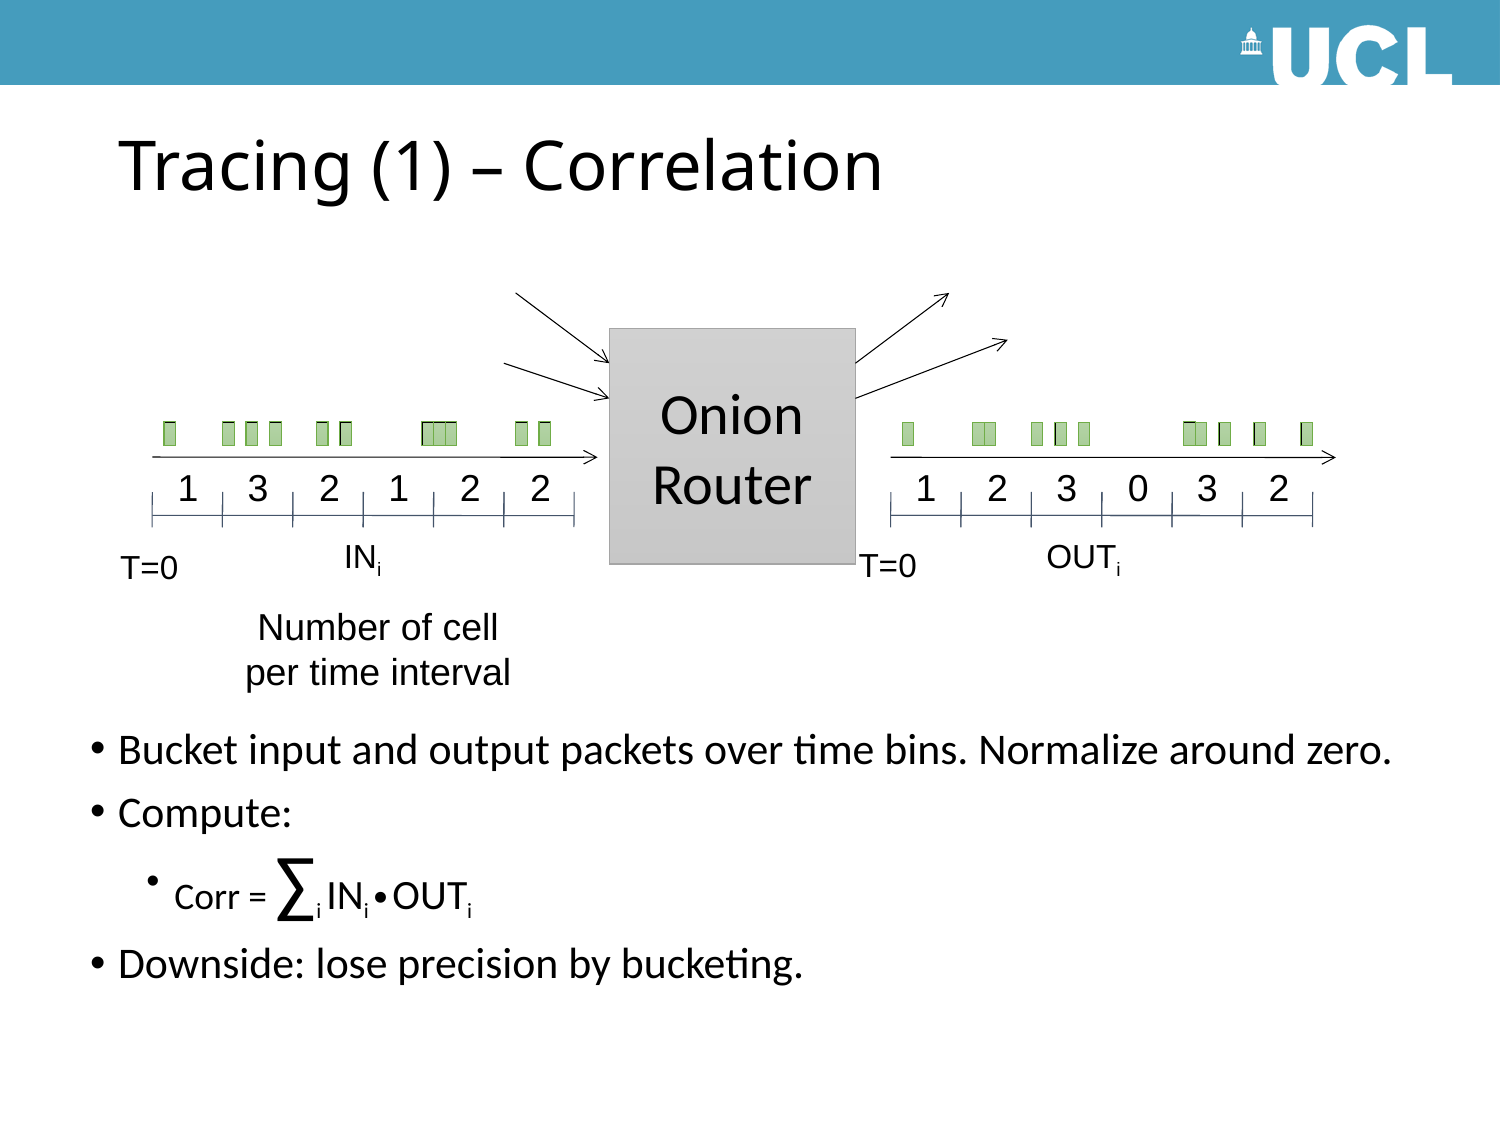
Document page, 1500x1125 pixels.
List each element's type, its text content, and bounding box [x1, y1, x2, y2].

text_box Onion Router [609, 328, 856, 565]
list Bucket input and output packets over time bins. Normalize around zero. Compute: Corr = ∑i INi∙OUTi Downside: lose precision by bucketing. [75, 718, 1425, 1050]
text_box Number of cell per time interval [230, 595, 527, 701]
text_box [515, 292, 610, 363]
text_box [538, 421, 551, 446]
text_box 2 [445, 458, 496, 515]
text_box 3 [1041, 458, 1092, 515]
text_box [222, 421, 235, 446]
text_box INi [328, 527, 397, 588]
text_box [163, 421, 176, 446]
text_box OUTi [1031, 527, 1136, 588]
text_box [1078, 422, 1090, 446]
text_box 1 [373, 458, 424, 515]
text_box T=0 [843, 536, 938, 592]
text_box [1253, 422, 1266, 446]
text_box [421, 421, 433, 446]
text_box T=0 [105, 538, 200, 594]
text_box [972, 422, 984, 446]
text_box 2 [1253, 458, 1304, 515]
text_box 2 [972, 458, 1023, 515]
text_box [1183, 421, 1196, 446]
picture [0, 0, 1500, 85]
text_box [902, 422, 914, 446]
text_box 0 [1113, 458, 1164, 515]
text_box [515, 421, 528, 446]
text_box [1300, 422, 1313, 446]
text_box 2 [304, 458, 355, 515]
title Tracing (1) – Correlation [103, 59, 1397, 278]
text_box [855, 339, 1008, 399]
text_box 1 [162, 458, 213, 515]
text_box [984, 422, 996, 446]
text_box [446, 421, 457, 446]
text_box [1031, 422, 1043, 446]
text_box [316, 421, 329, 446]
text_box 1 [900, 458, 952, 515]
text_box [503, 363, 610, 399]
text_box [1054, 422, 1067, 446]
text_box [855, 292, 950, 339]
text_box [269, 421, 282, 446]
text_box 2 [515, 458, 566, 515]
text_box [433, 421, 446, 446]
text_box [1218, 422, 1231, 446]
text_box 3 [1182, 458, 1233, 515]
text_box [245, 421, 258, 446]
text_box 3 [232, 458, 284, 515]
text_box [1195, 422, 1207, 446]
text_box [339, 421, 352, 446]
